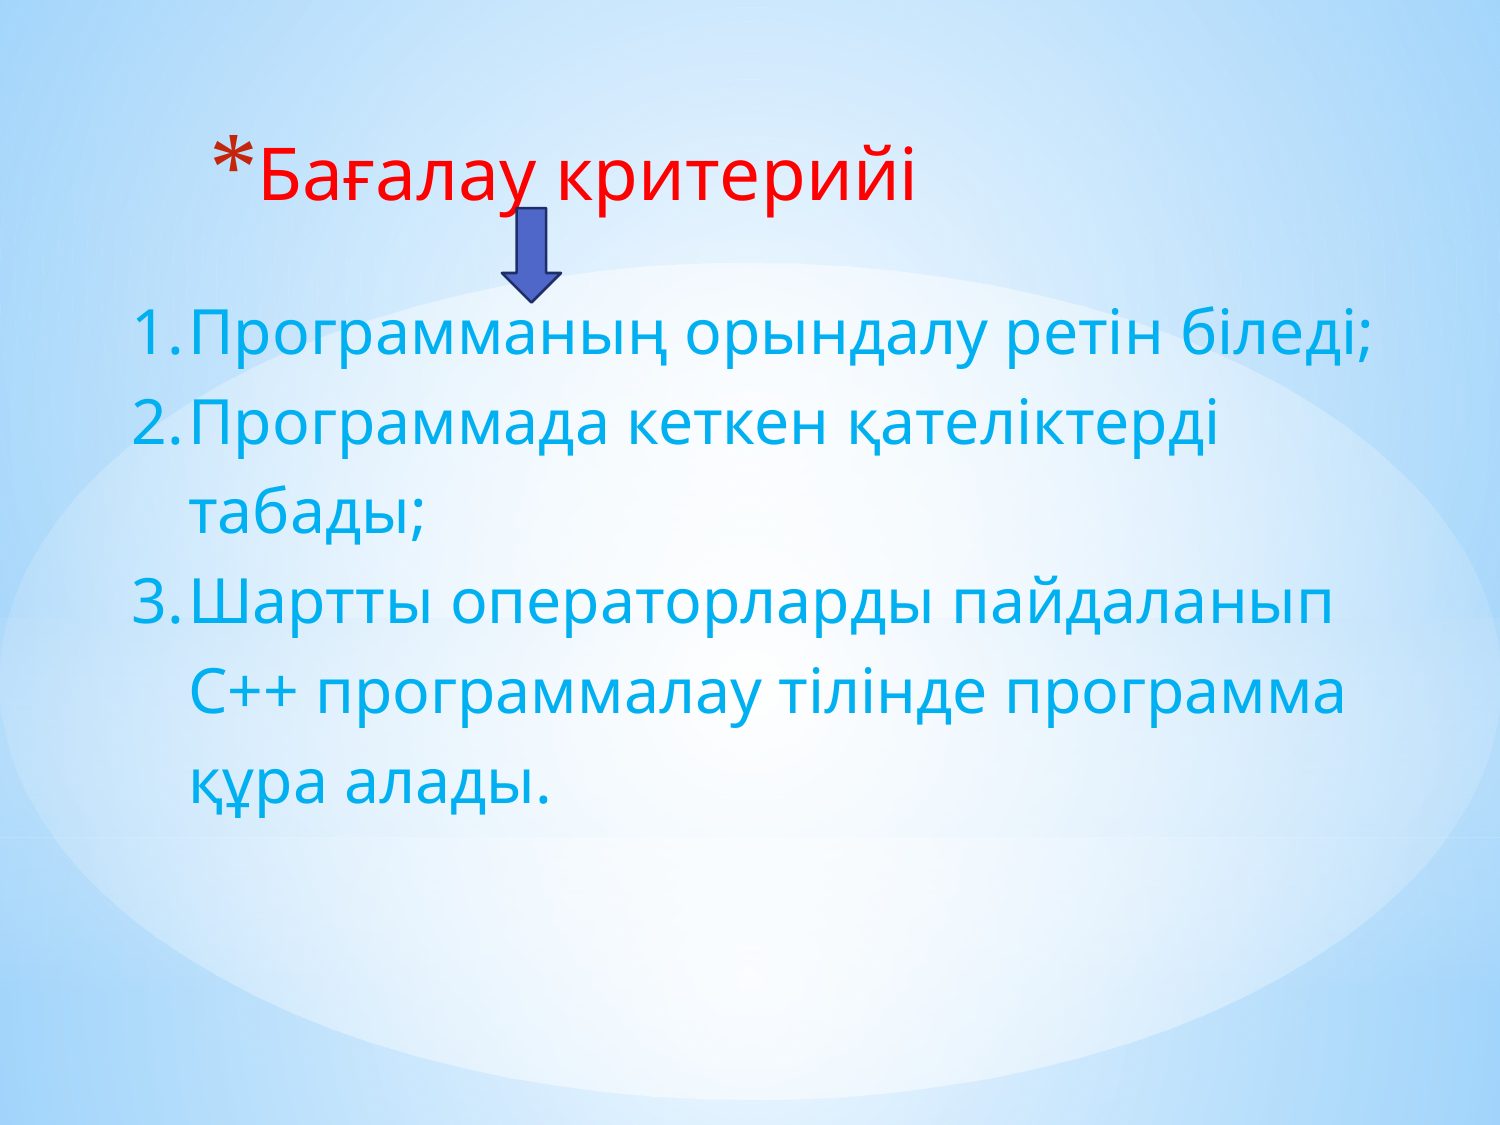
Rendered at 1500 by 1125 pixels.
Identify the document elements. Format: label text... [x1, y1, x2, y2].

text_box [500, 206, 563, 304]
text_box Программаның орындалу ретін біледі; Программада кеткен қателіктерді табады; Шартты операторларды пайдаланып С++ программалау тілінде программа құра алады. [117, 269, 1453, 824]
list Бағалау критерийі [187, 120, 1238, 269]
